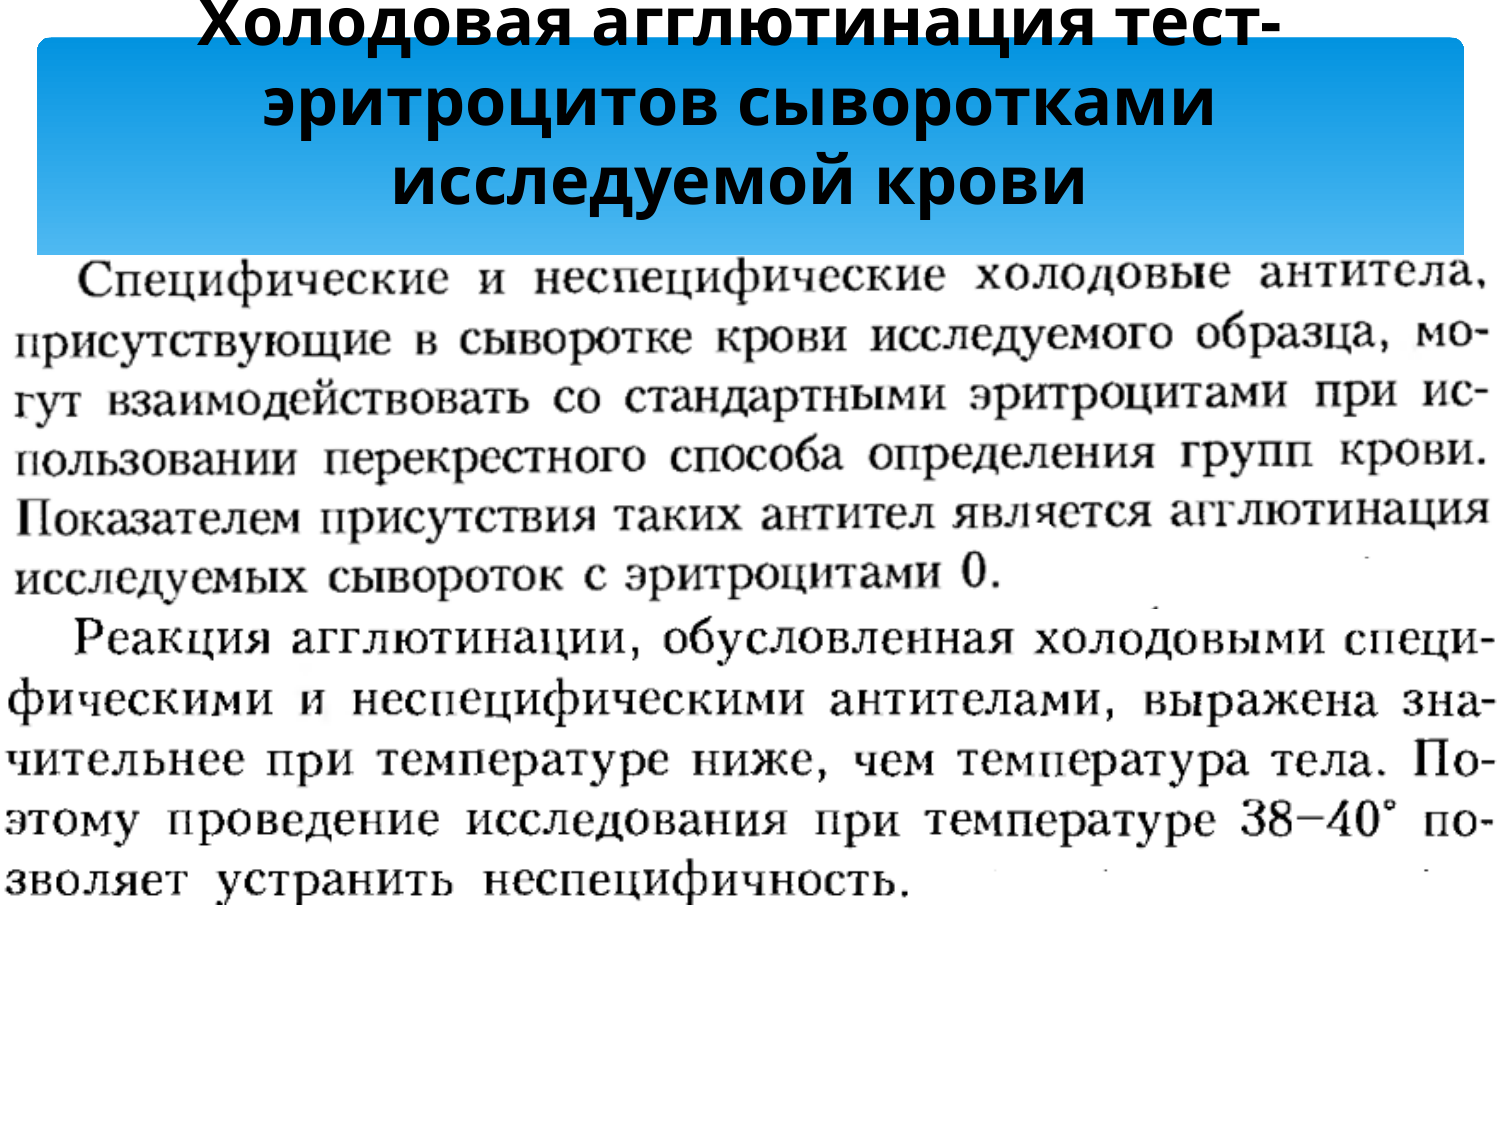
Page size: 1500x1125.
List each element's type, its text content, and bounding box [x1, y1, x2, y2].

picture [0, 255, 1500, 906]
title Холодовая агглютинация тест-эритроцитов сыворотками исследуемой крови [64, 0, 1415, 201]
